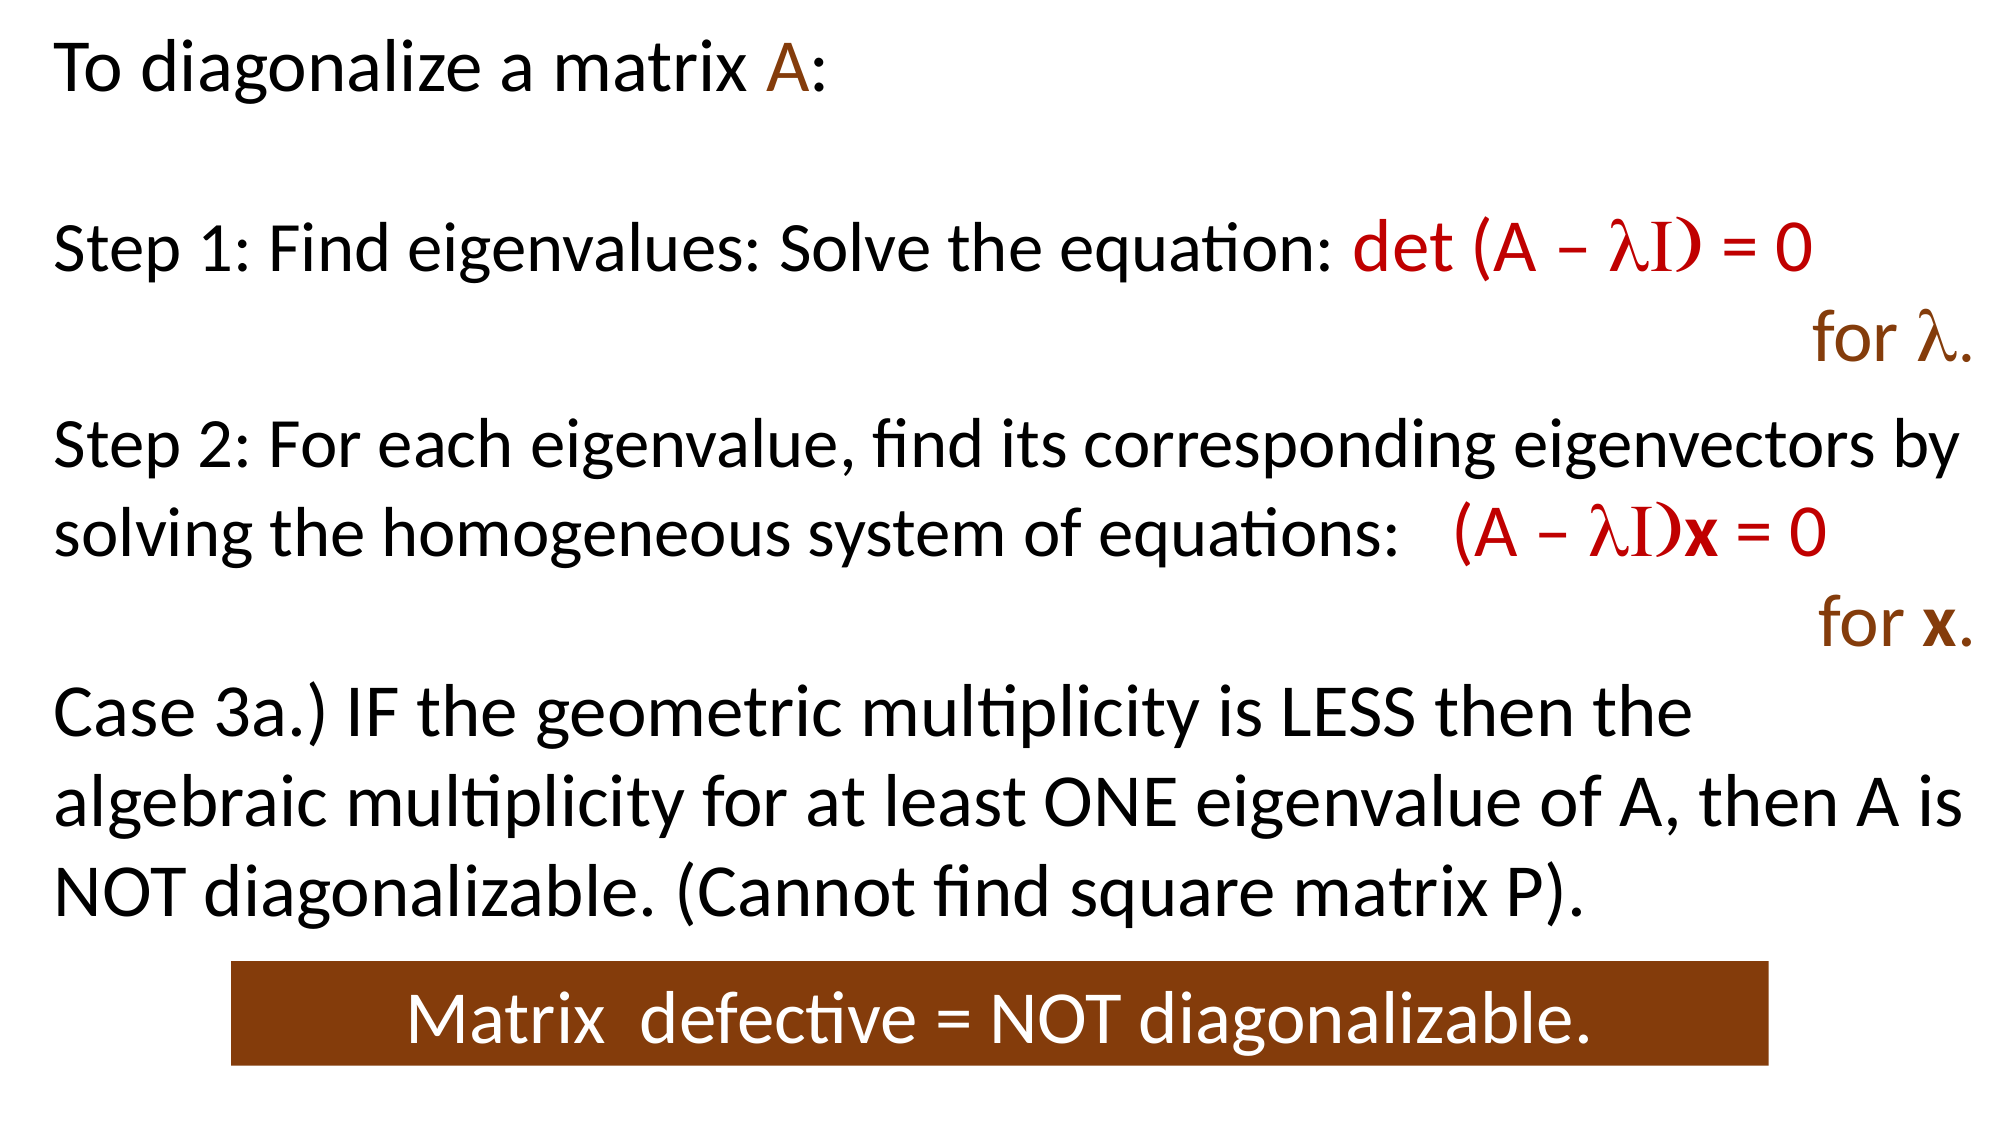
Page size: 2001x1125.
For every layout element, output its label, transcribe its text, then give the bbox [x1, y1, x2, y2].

text_box To diagonalize a matrix A: Step 1: Find eigenvalues: Solve the equation: det (A – lI) = 0 for l. Step 2: For each eigenvalue, find its corresponding eigenvectors by solving the homogeneous system of equations: (A – lI)x = 0 for x. Case 3a.) IF the geometric multiplicity is LESS then the algebraic multiplicity for at least ONE eigenvalue of A, then A is NOT diagonalizable. (Cannot find square matrix P). [39, 9, 1991, 1029]
text_box Matrix defective = NOT diagonalizable. [231, 961, 1769, 1066]
